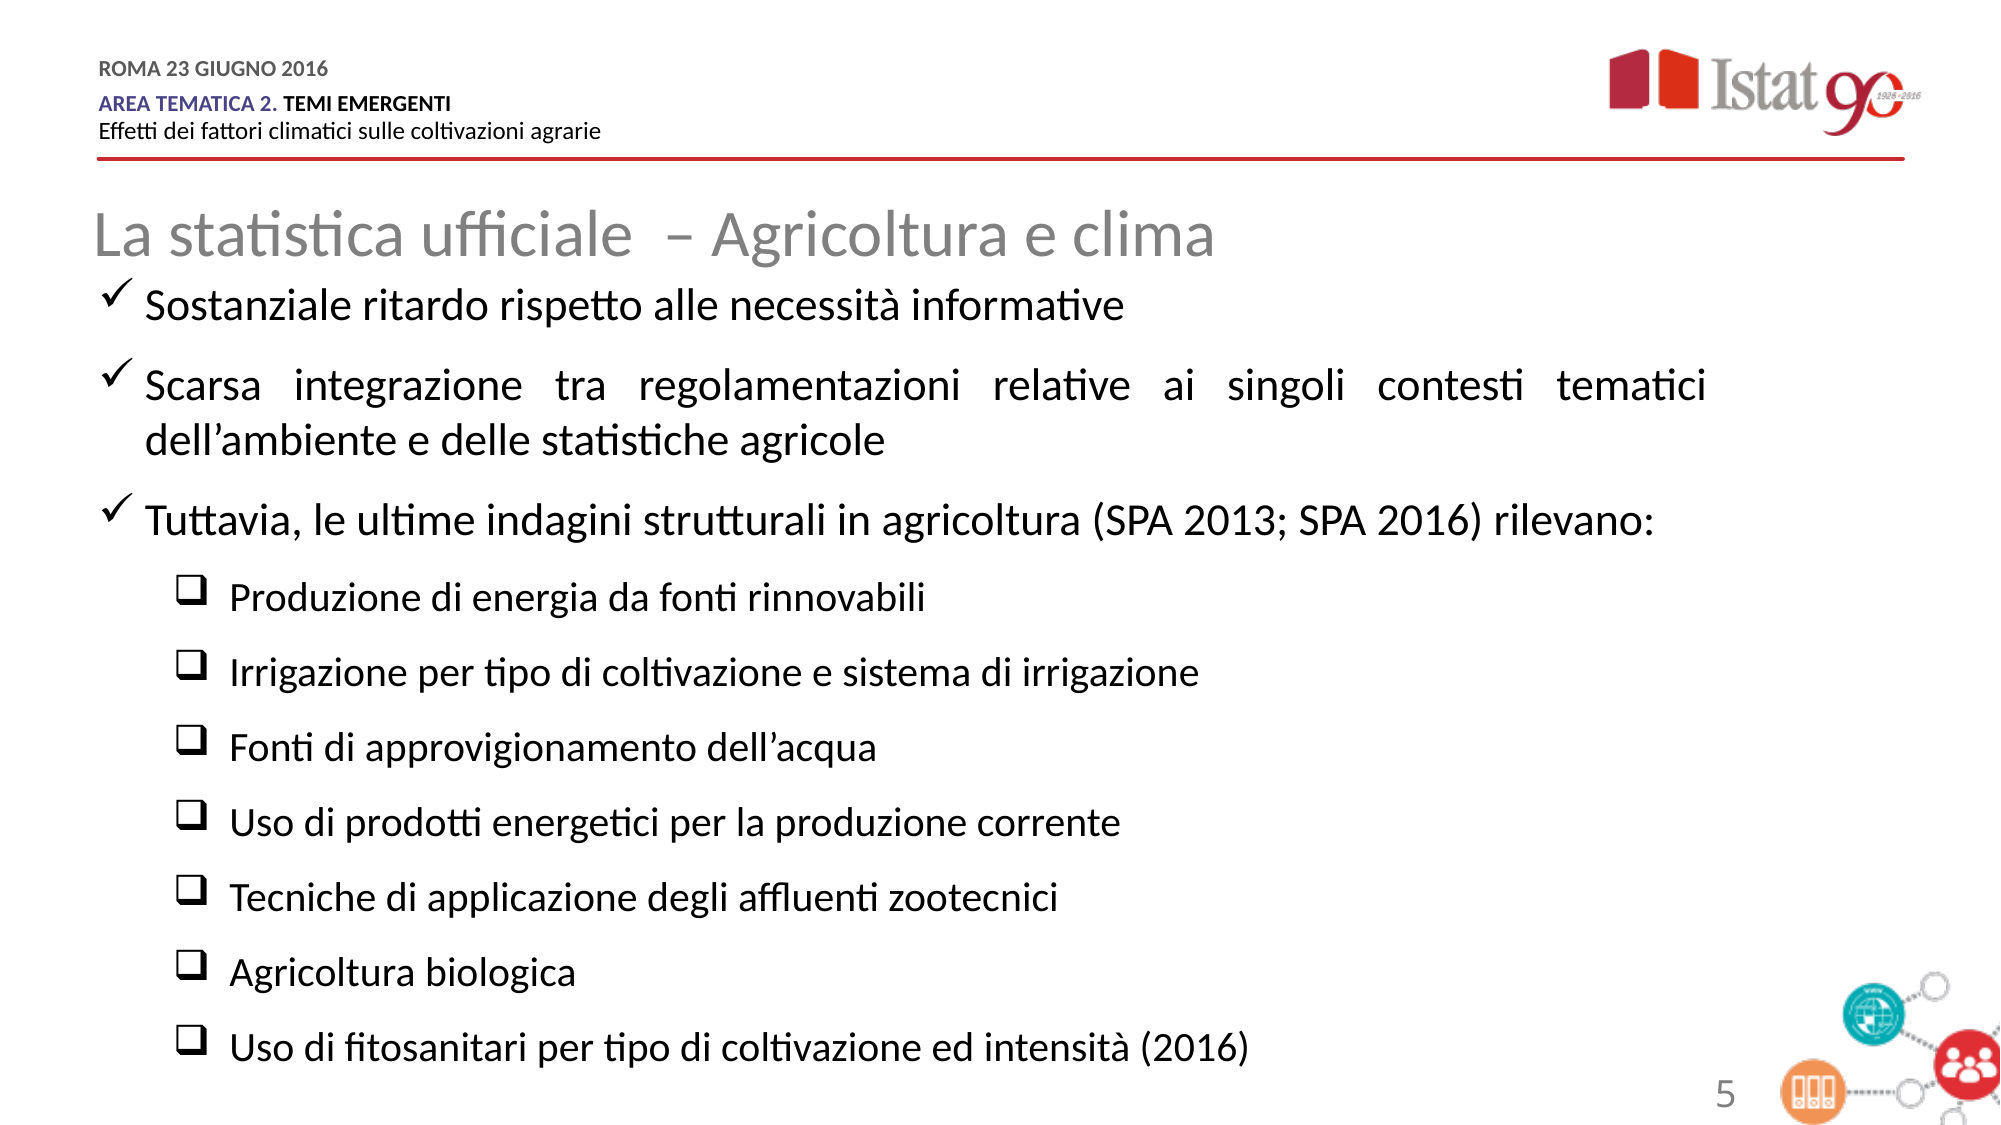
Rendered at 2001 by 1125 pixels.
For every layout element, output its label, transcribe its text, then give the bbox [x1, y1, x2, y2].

picture [1602, 29, 1928, 159]
text_box Sostanziale ritardo rispetto alle necessità informative Scarsa integrazione tra regolamentazioni relative ai singoli contesti tematici dell’ambiente e delle statistiche agricole Tuttavia, le ultime indagini strutturali in agricoltura (SPA 2013; SPA 2016) rilevano: Produzione di energia da fonti rinnovabili Irrigazione per tipo di coltivazione e sistema di irrigazione Fonti di approvigionamento dell’acqua Uso di prodotti energetici per la produzione corrente Tecniche di applicazione degli affluenti zootecnici Agricoltura biologica Uso di fitosanitari per tipo di coltivazione ed intensità (2016) [92, 325, 1715, 1100]
slide_number 5 [1574, 1062, 1752, 1116]
title La statistica ufficiale – Agricoltura e clima [93, 189, 1849, 312]
